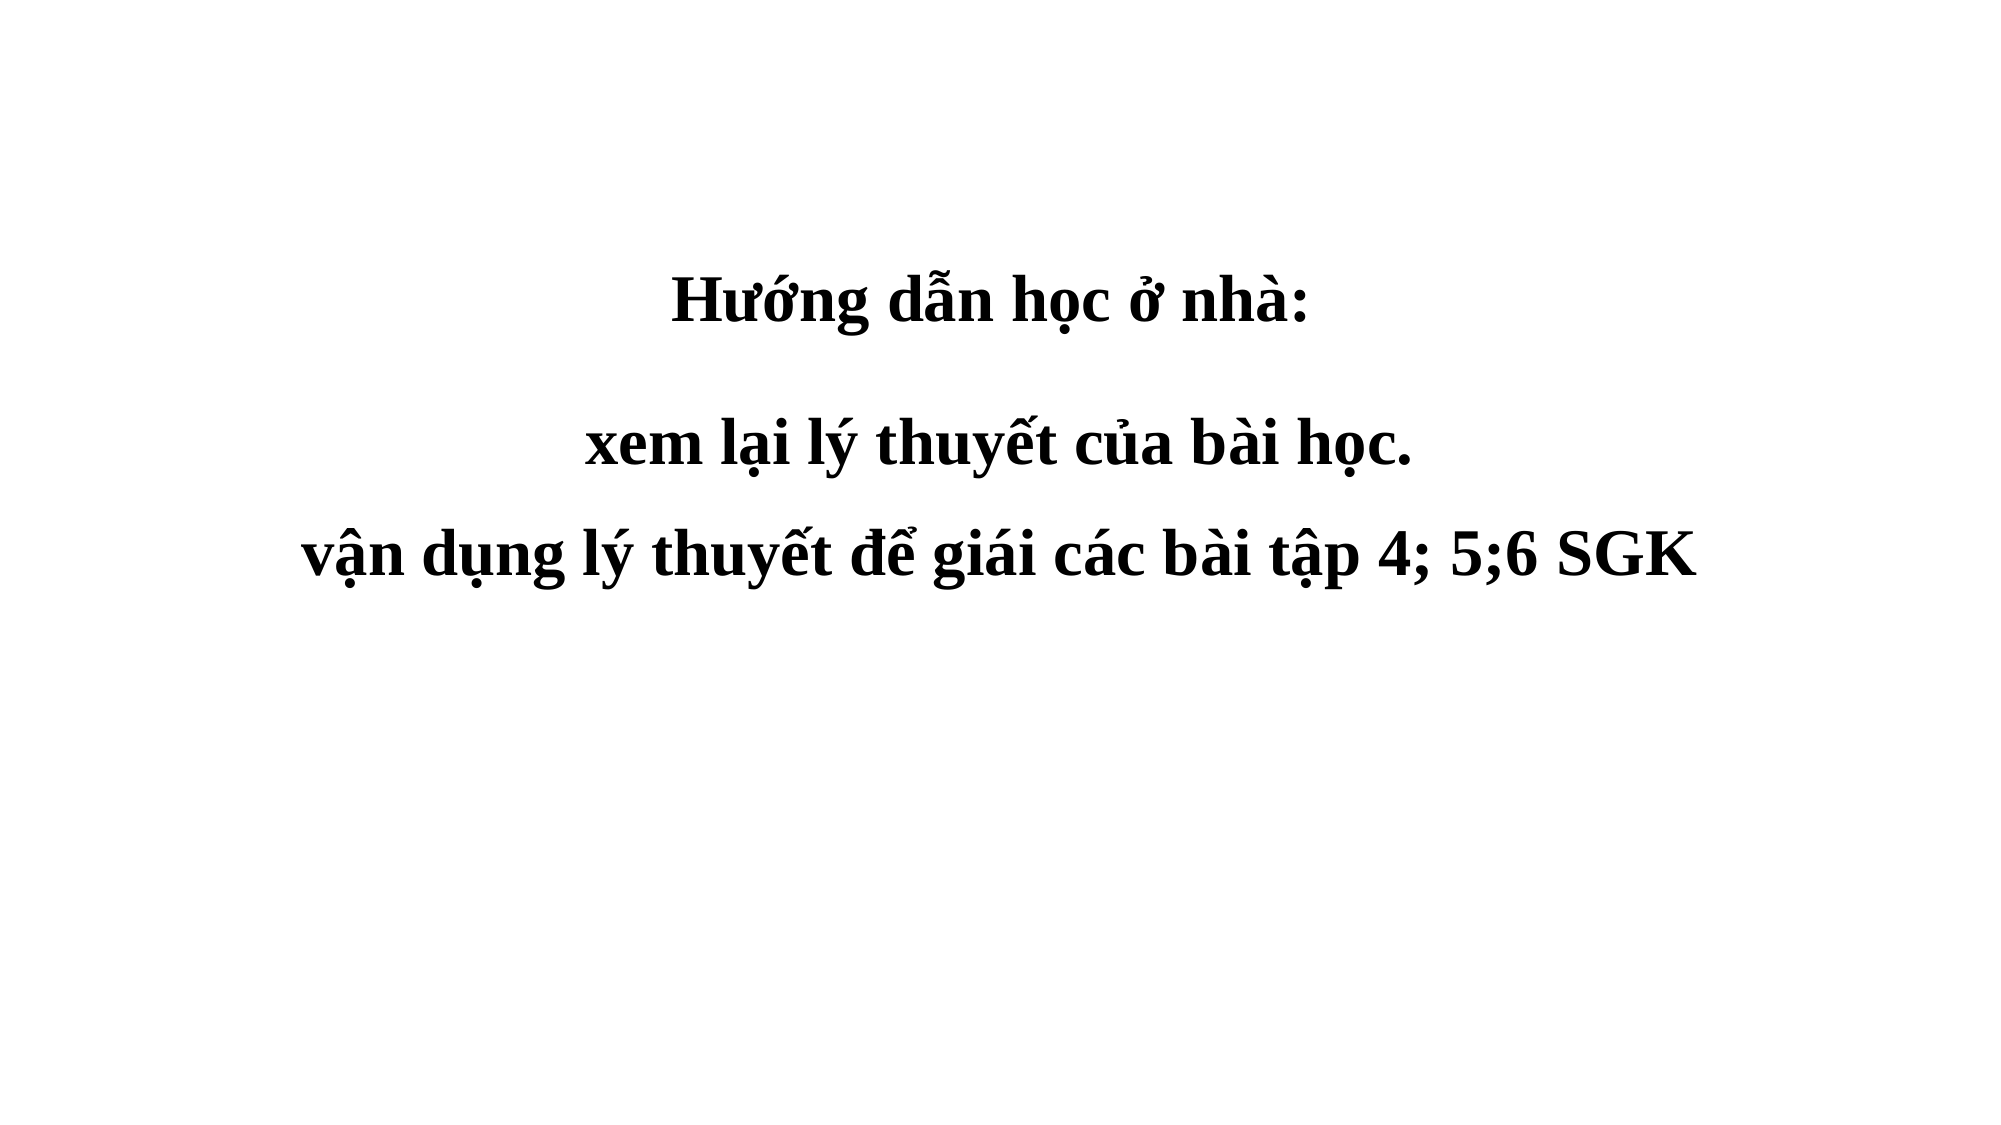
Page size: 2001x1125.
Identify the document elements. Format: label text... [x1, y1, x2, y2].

text_box Hướng dẫn học ở nhà: xem lại lý thuyết của bài học. vận dụng lý thuyết để giái các bài tập 4; 5;6 SGK [249, 247, 1750, 597]
